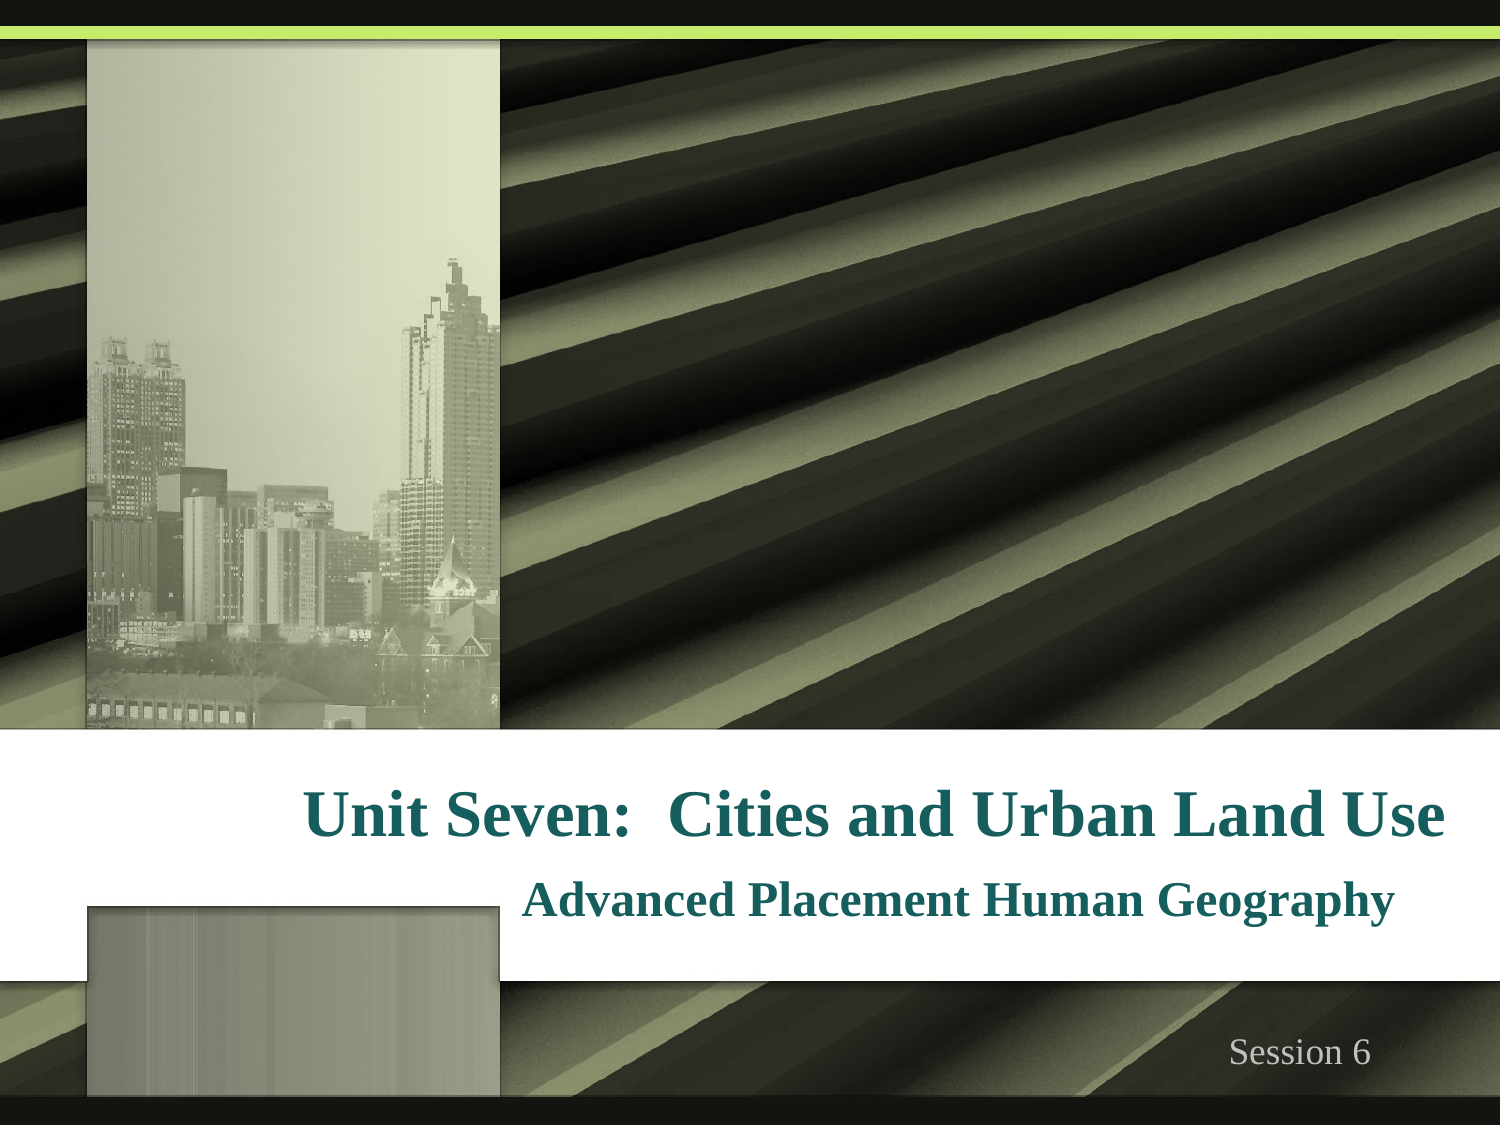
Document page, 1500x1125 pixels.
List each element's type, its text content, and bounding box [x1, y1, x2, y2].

picture [0, 0, 1500, 1125]
title Unit Seven: Cities and Urban Land Use Advanced Placement Human Geography [249, 737, 1500, 963]
text_box Session 6 [1149, 1019, 1450, 1080]
